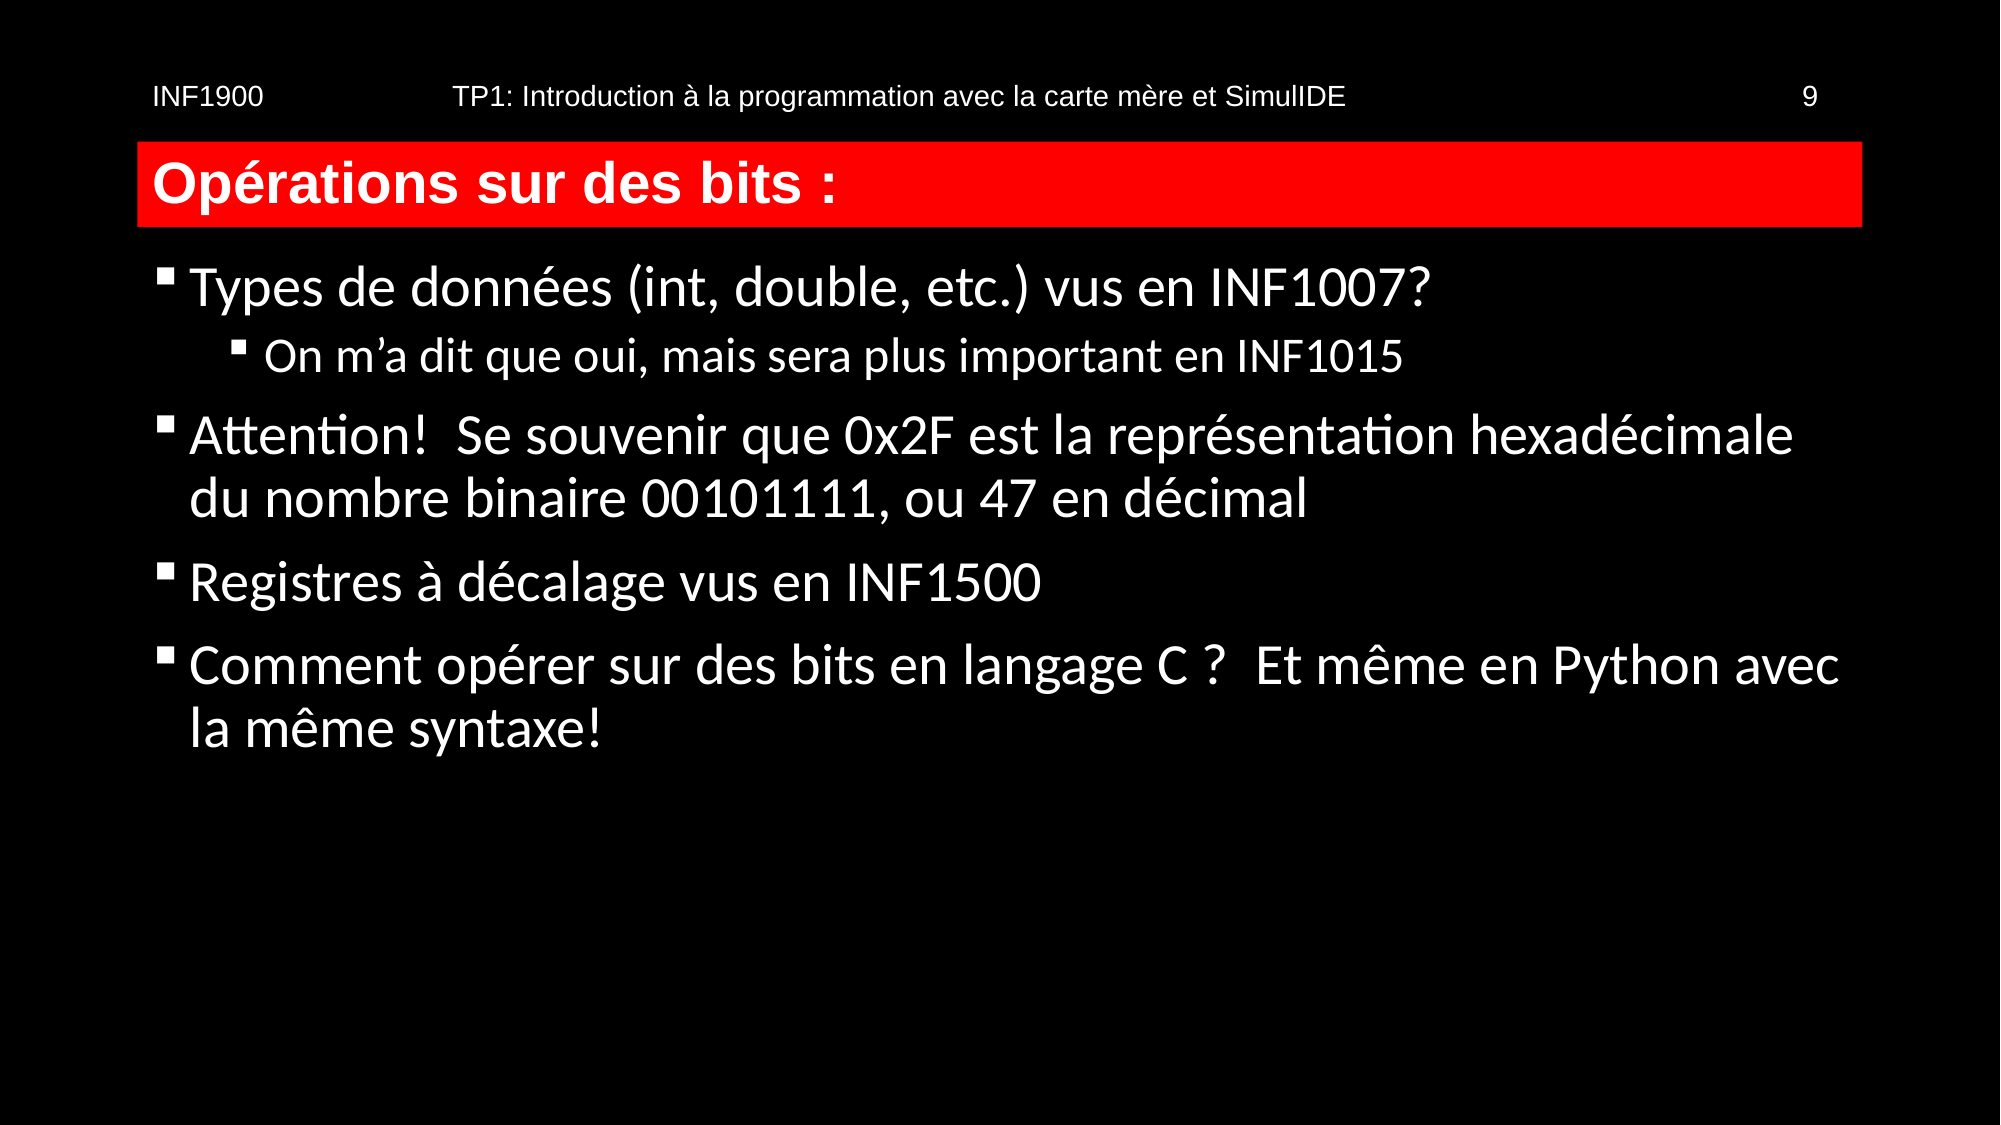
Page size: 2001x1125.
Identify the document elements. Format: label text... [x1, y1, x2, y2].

title Opérations sur des bits : [137, 155, 1863, 228]
list Types de données (int, double, etc.) vus en INF1007? On m’a dit que oui, mais sera plus important en INF1015 Attention! Se souvenir que 0x2F est la représentation hexadécimale du nombre binaire 00101111, ou 47 en décimal Registres à décalage vus en INF1500 Comment opérer sur des bits en langage C ? Et même en Python avec la même syntaxe! [137, 248, 1863, 1055]
text_box INF1900 TP1: Introduction à la programmation avec la carte mère et SimulIDE 9 [137, 69, 1863, 155]
